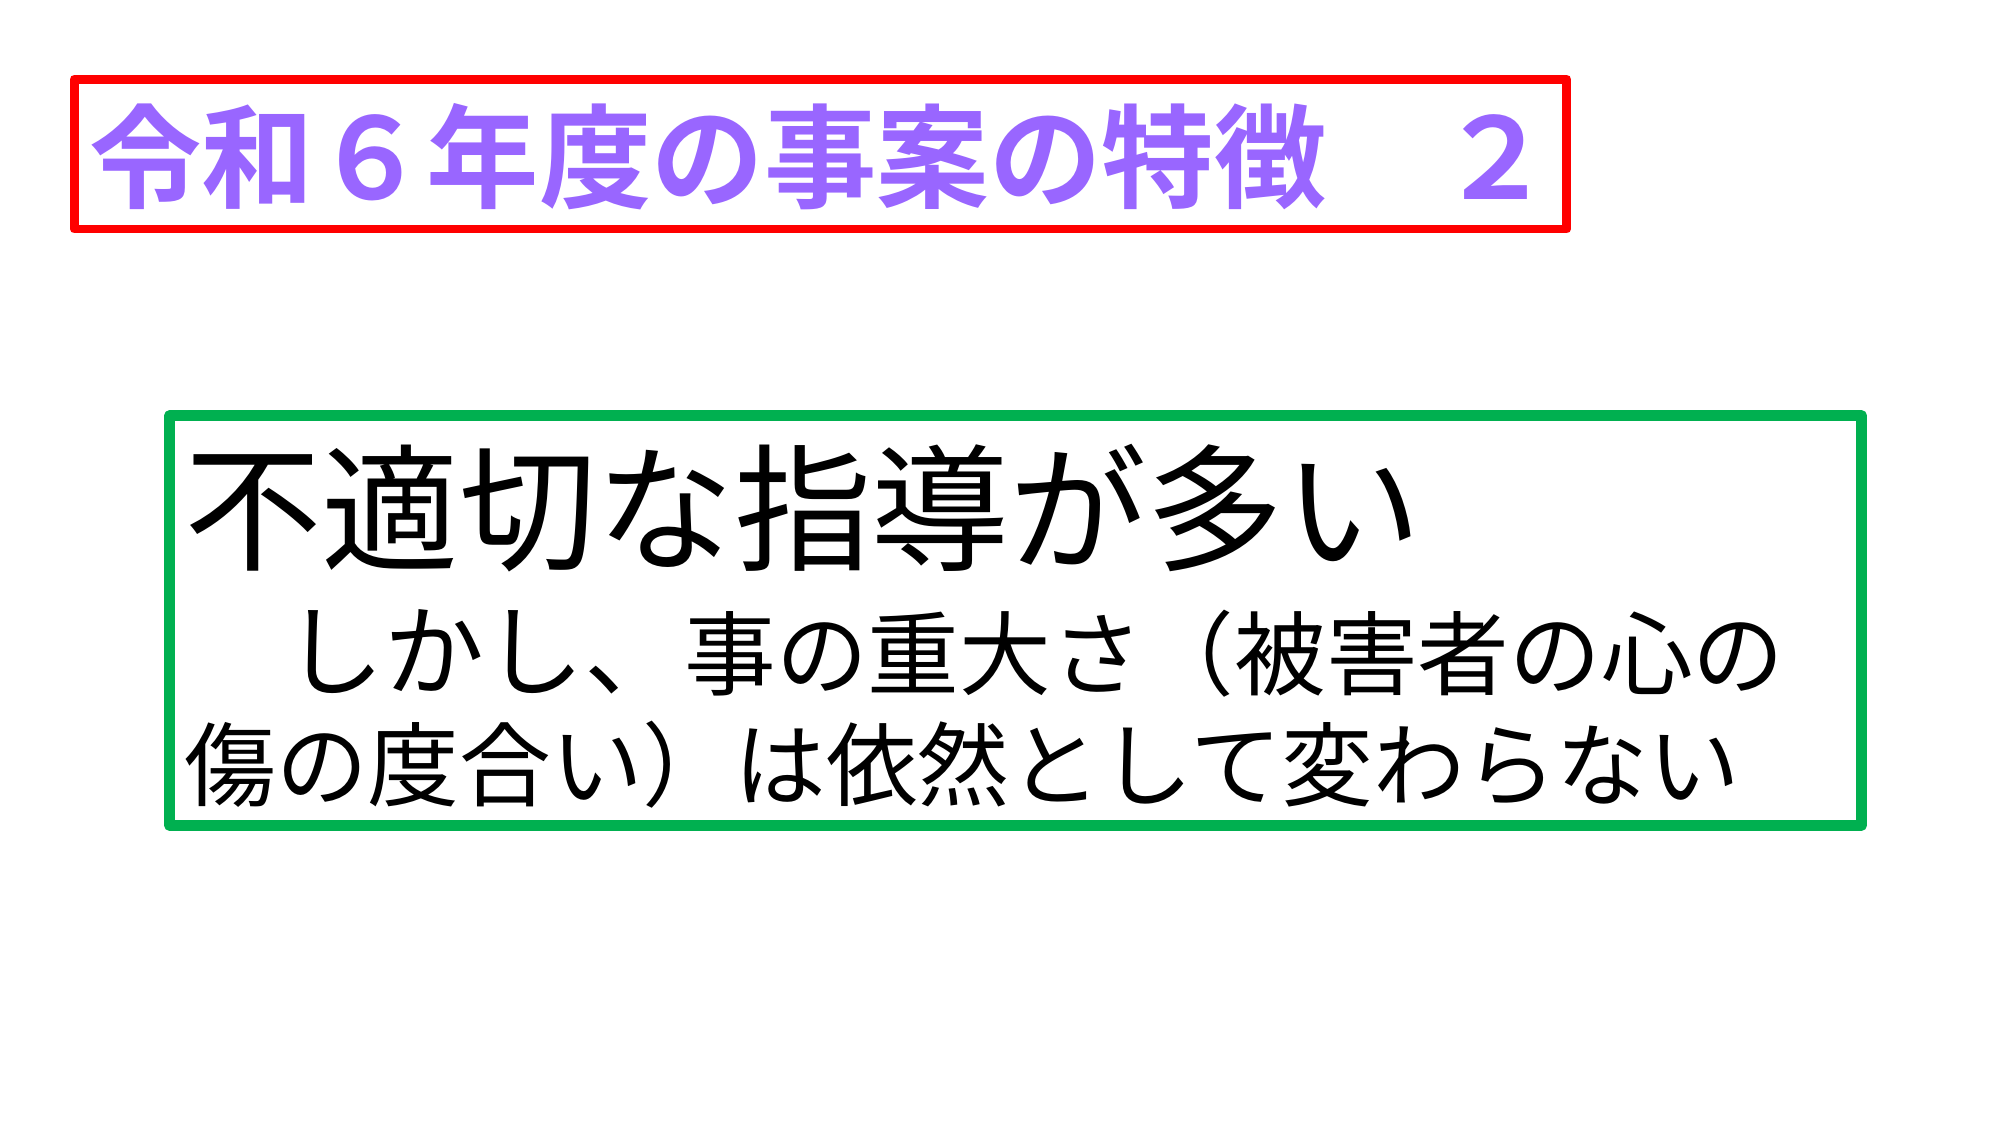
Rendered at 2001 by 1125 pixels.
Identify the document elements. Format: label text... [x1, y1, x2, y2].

text_box 令和６年度の事案の特徴 ２ [74, 79, 1567, 230]
text_box 不適切な指導が多い しかし、事の重大さ（被害者の心の傷の度合い）は依然として変わらない [169, 415, 1862, 826]
